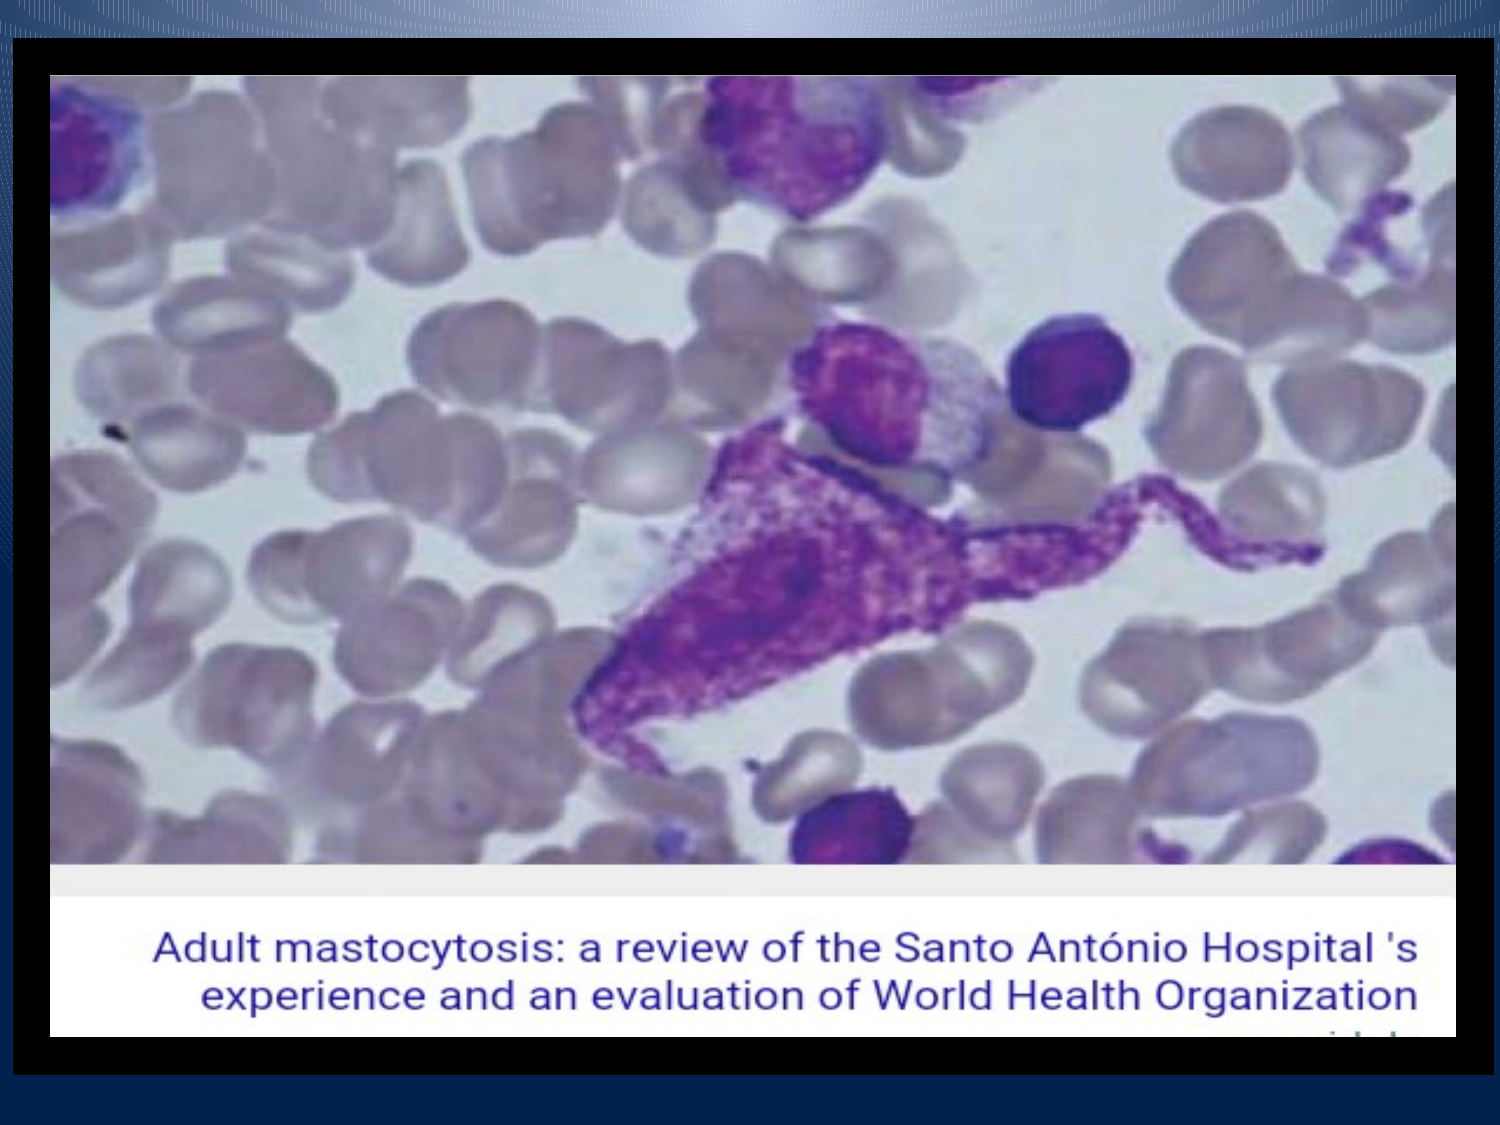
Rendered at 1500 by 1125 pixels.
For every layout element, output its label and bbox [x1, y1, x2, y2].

picture [49, 74, 1457, 1038]
